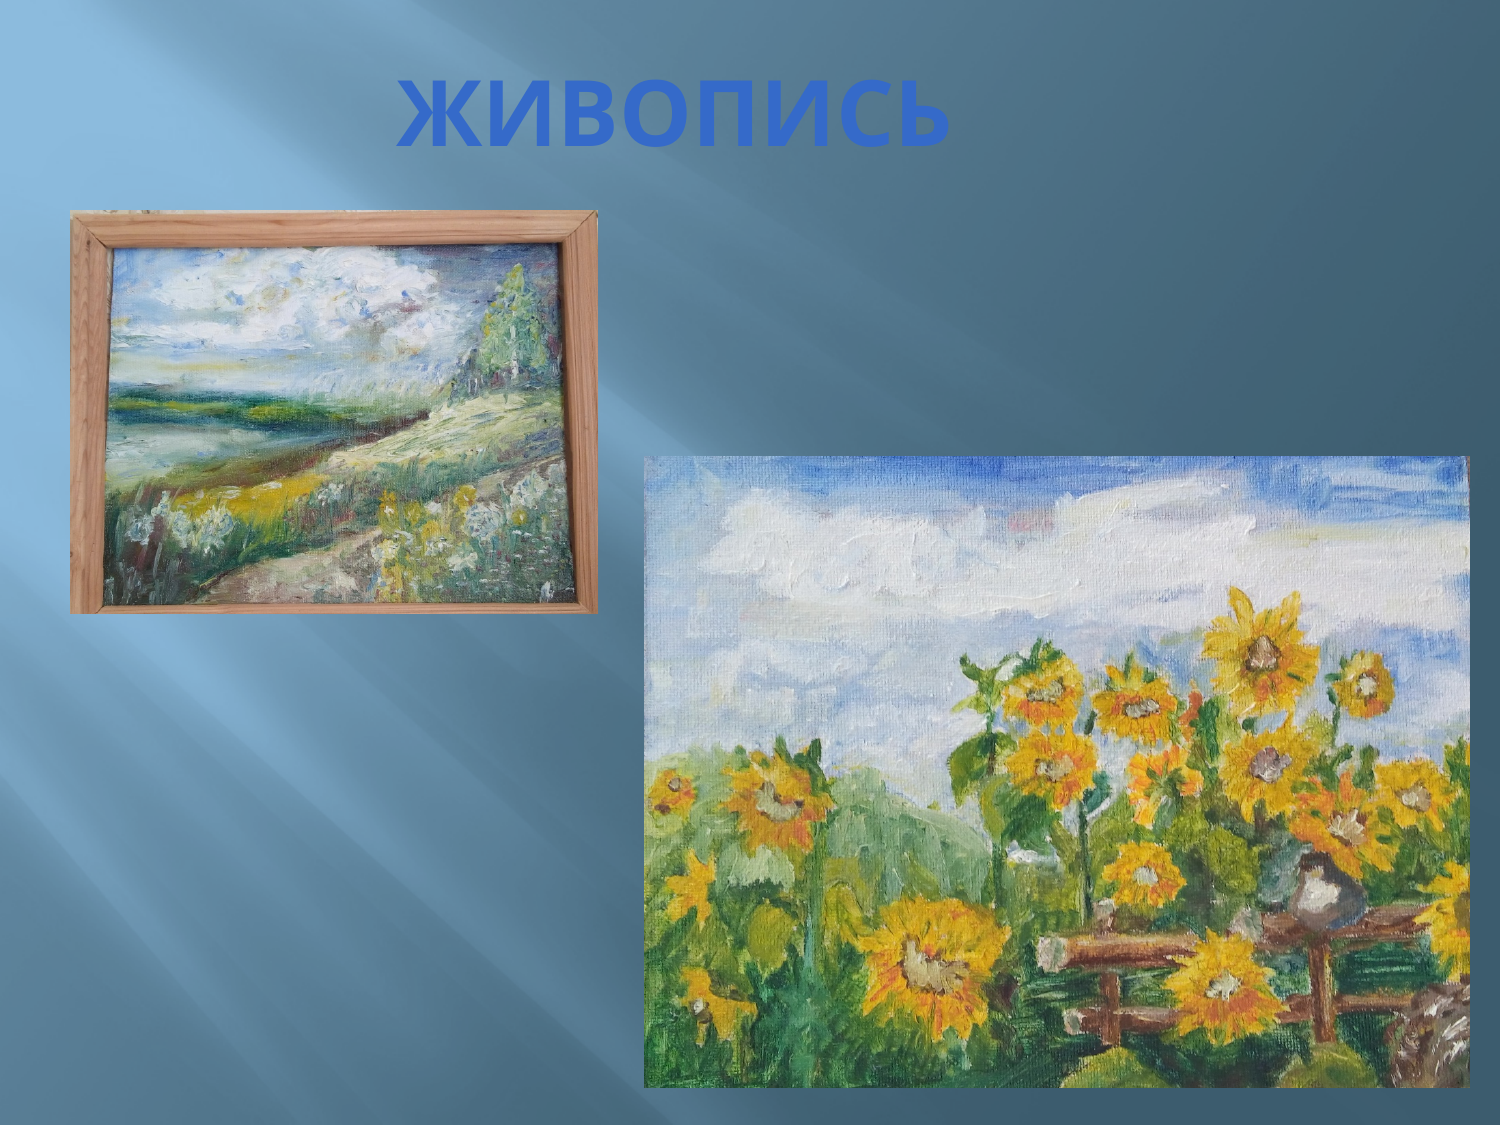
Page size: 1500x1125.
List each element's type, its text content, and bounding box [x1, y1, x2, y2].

picture [70, 210, 598, 615]
text_box ЖИвопись [381, 46, 969, 172]
picture [644, 456, 1470, 1089]
